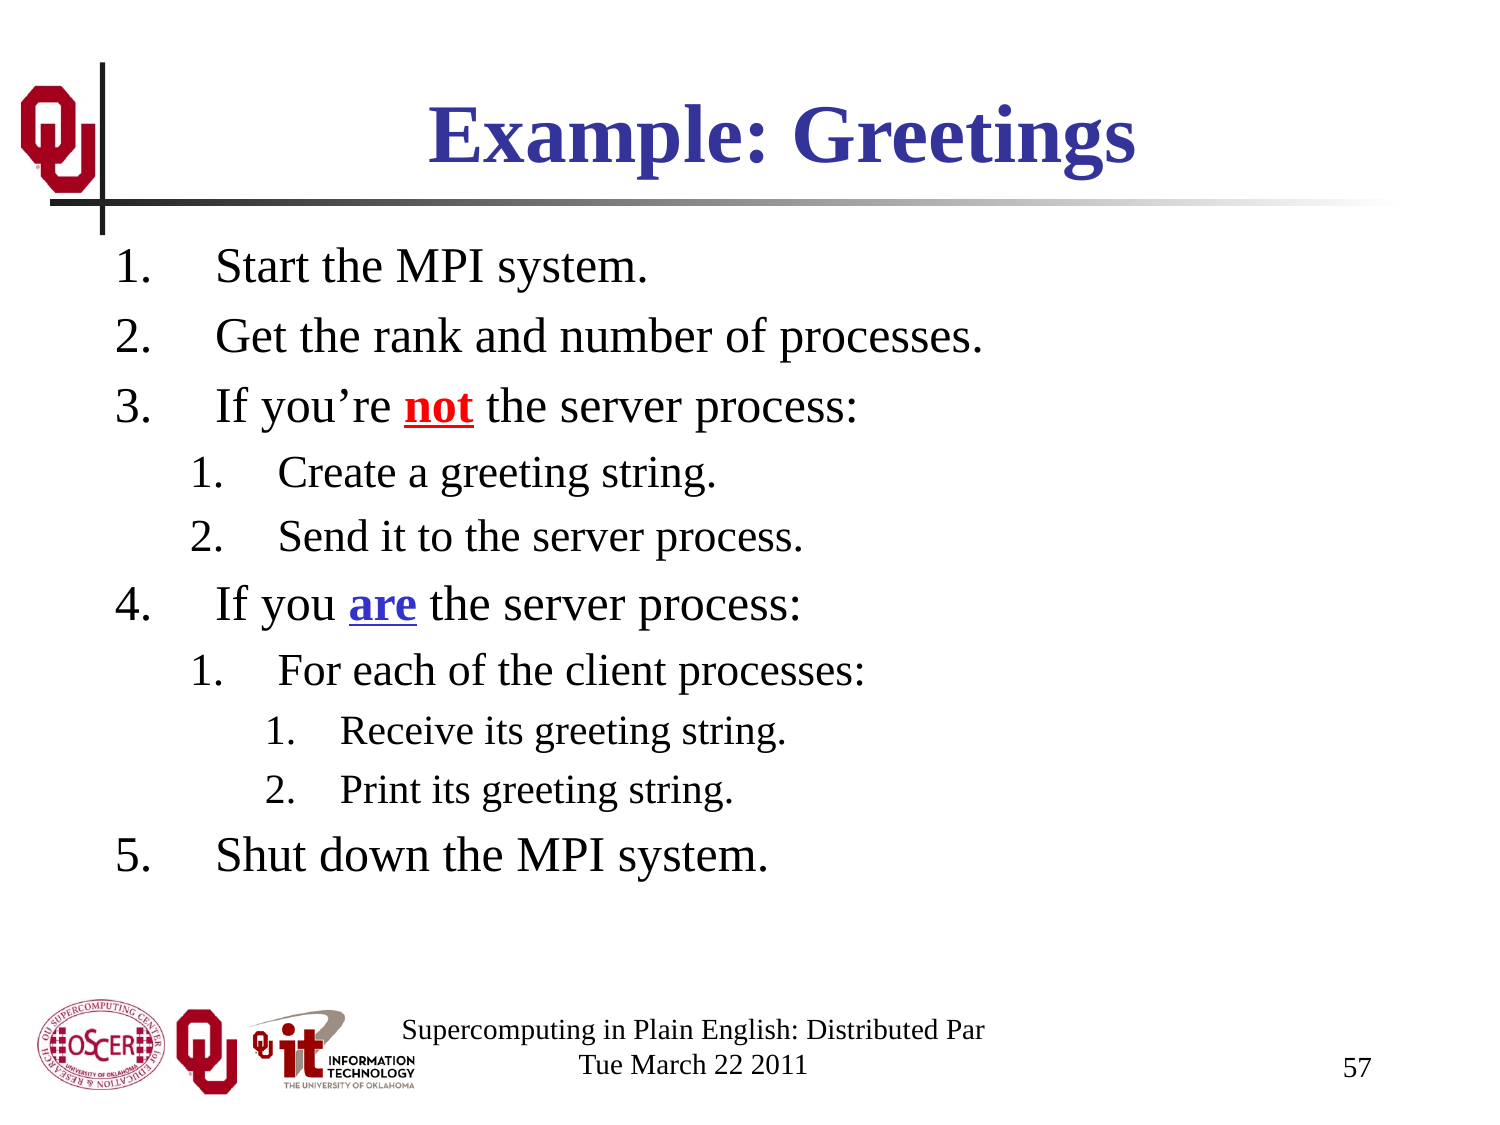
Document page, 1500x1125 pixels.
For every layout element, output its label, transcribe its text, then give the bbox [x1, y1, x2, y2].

picture [37, 999, 165, 1090]
title Example: Greetings [124, 74, 1442, 187]
picture [174, 999, 425, 1099]
slide_number 57 [1174, 1015, 1388, 1091]
list Start the MPI system. Get the rank and number of processes. If you’re not the server process: Create a greeting string. Send it to the server process. If you are the server process: For each of the client processes: Receive its greeting string. Print its greeting string. Shut down the MPI system. [99, 224, 1401, 988]
footer Supercomputing in Plain English: Distributed Par Tue March 22 2011 [237, 1012, 1151, 1088]
picture [18, 83, 97, 196]
